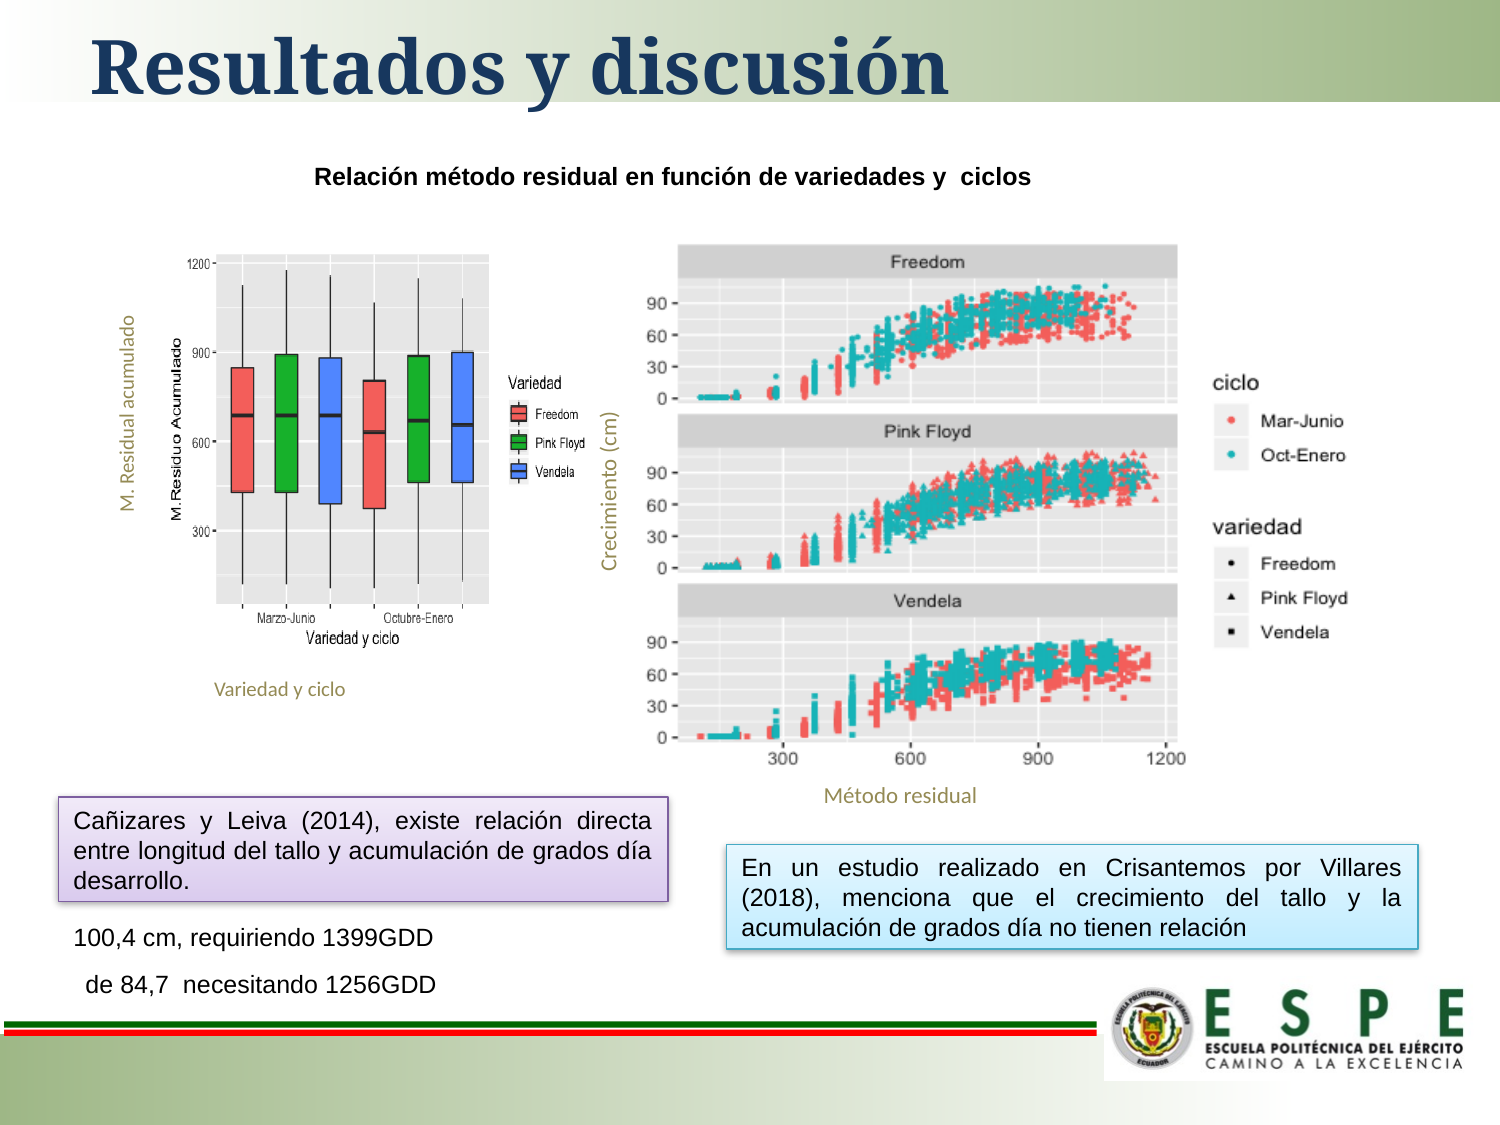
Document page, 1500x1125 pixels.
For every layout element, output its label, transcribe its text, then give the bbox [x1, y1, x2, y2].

text_box M. Residual acumulado [105, 293, 158, 528]
text_box Cañizares y Leiva (2014), existe relación directa entre longitud del tallo y acumulación de grados día desarrollo. [58, 796, 669, 902]
text_box Crecimiento (cm) [602, 375, 639, 587]
text_box Variedad y ciclo [199, 667, 427, 713]
text_box 100,4 cm, requiriendo 1399GDD [58, 914, 809, 959]
picture [163, 245, 598, 657]
picture [644, 234, 1372, 770]
picture [1104, 976, 1483, 1081]
text_box Método residual [808, 778, 1128, 816]
text_box de 84,7 necesitando 1256GDD [70, 960, 453, 1006]
text_box Resultados y discusión [74, 11, 1425, 118]
text_box Relación método residual en función de variedades y ciclos [269, 152, 1196, 198]
text_box En un estudio realizado en Crisantemos por Villares (2018), menciona que el crecimiento del tallo y la acumulación de grados día no tienen relación [726, 844, 1419, 950]
